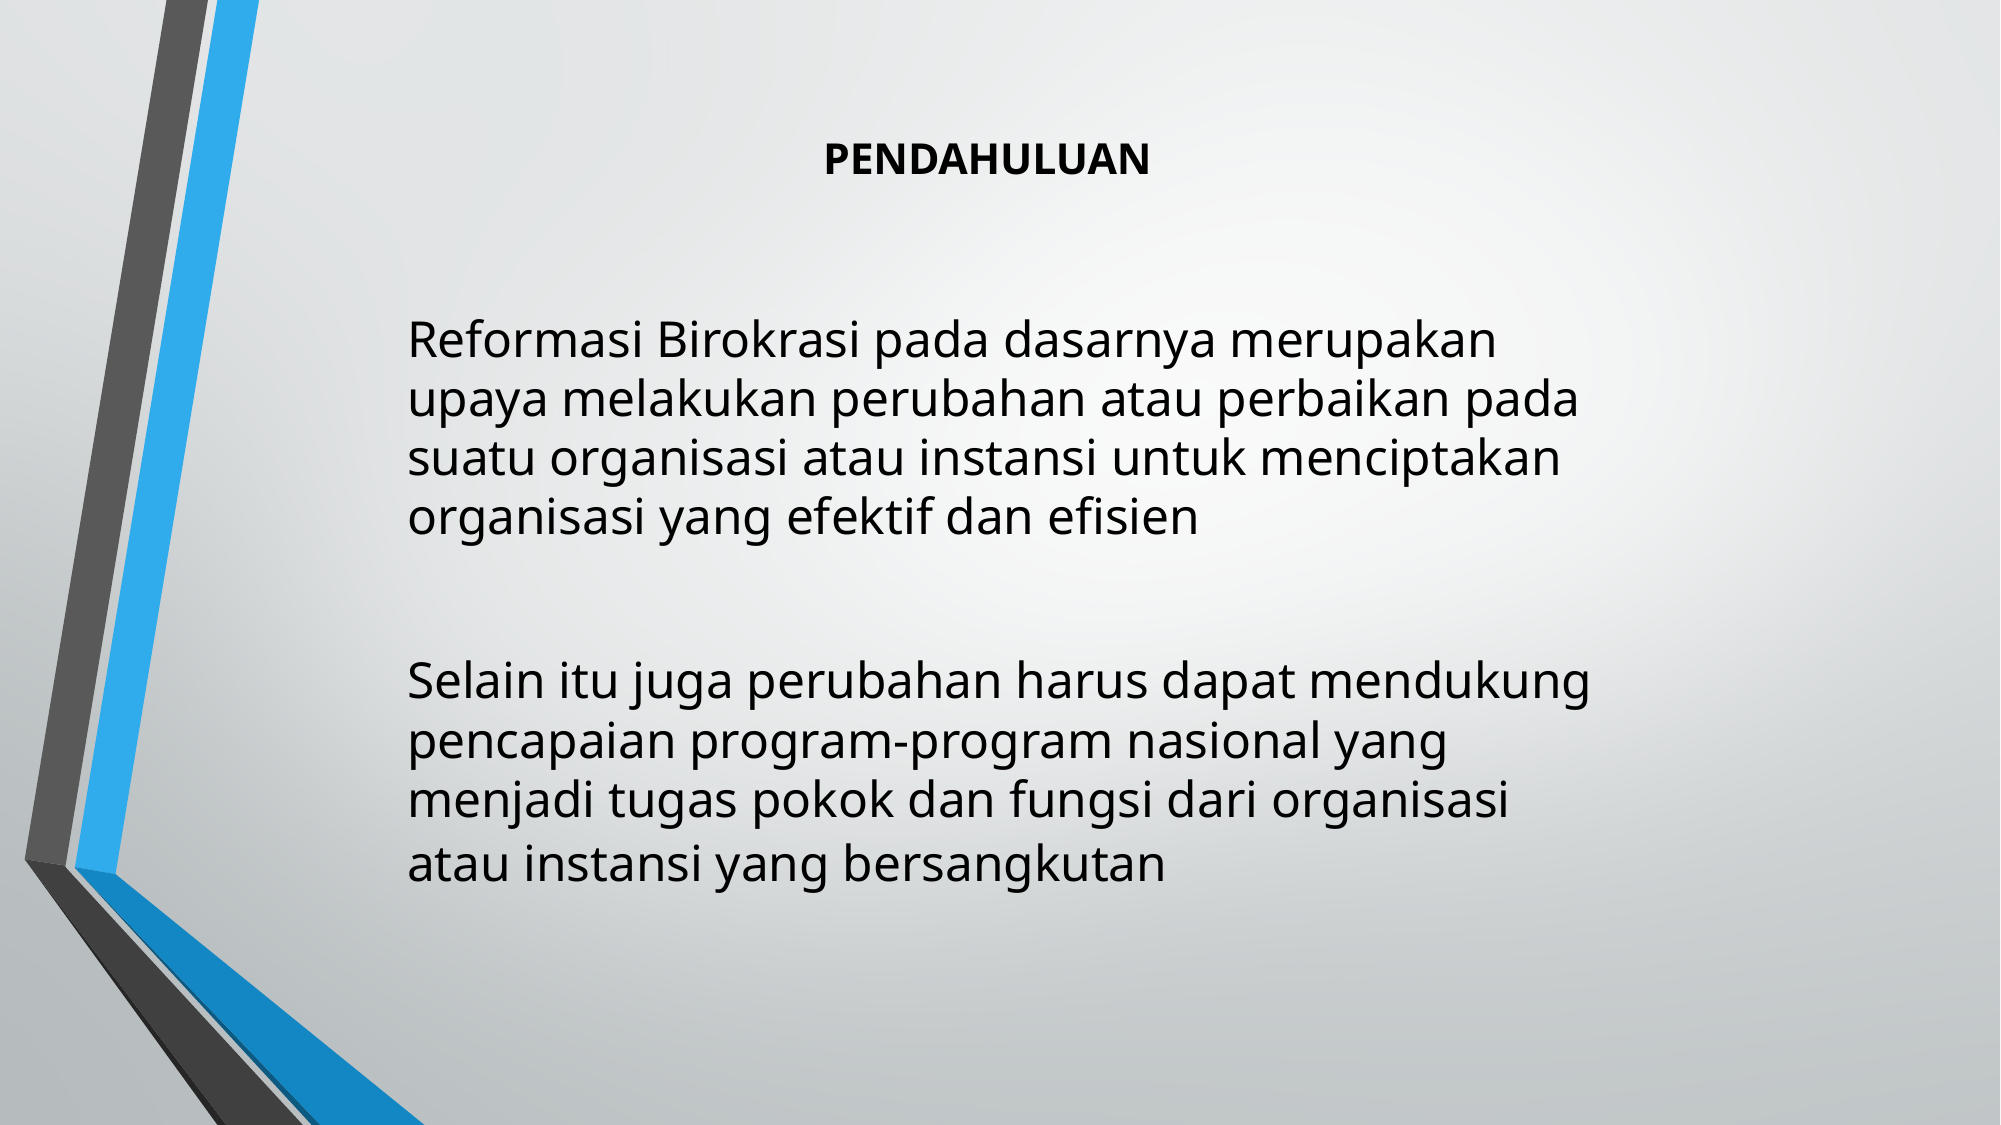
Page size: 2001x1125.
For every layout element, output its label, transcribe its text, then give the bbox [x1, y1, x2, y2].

title PENDAHULUAN [361, 73, 1613, 233]
list Reformasi Birokrasi pada dasarnya merupakan upaya melakukan perubahan atau perbaikan pada suatu organisasi atau instansi untuk menciptakan organisasi yang efektif dan efisien Selain itu juga perubahan harus dapat mendukung pencapaian program-program nasional yang menjadi tugas pokok dan fungsi dari organisasi atau instansi yang bersangkutan [392, 299, 1617, 1000]
